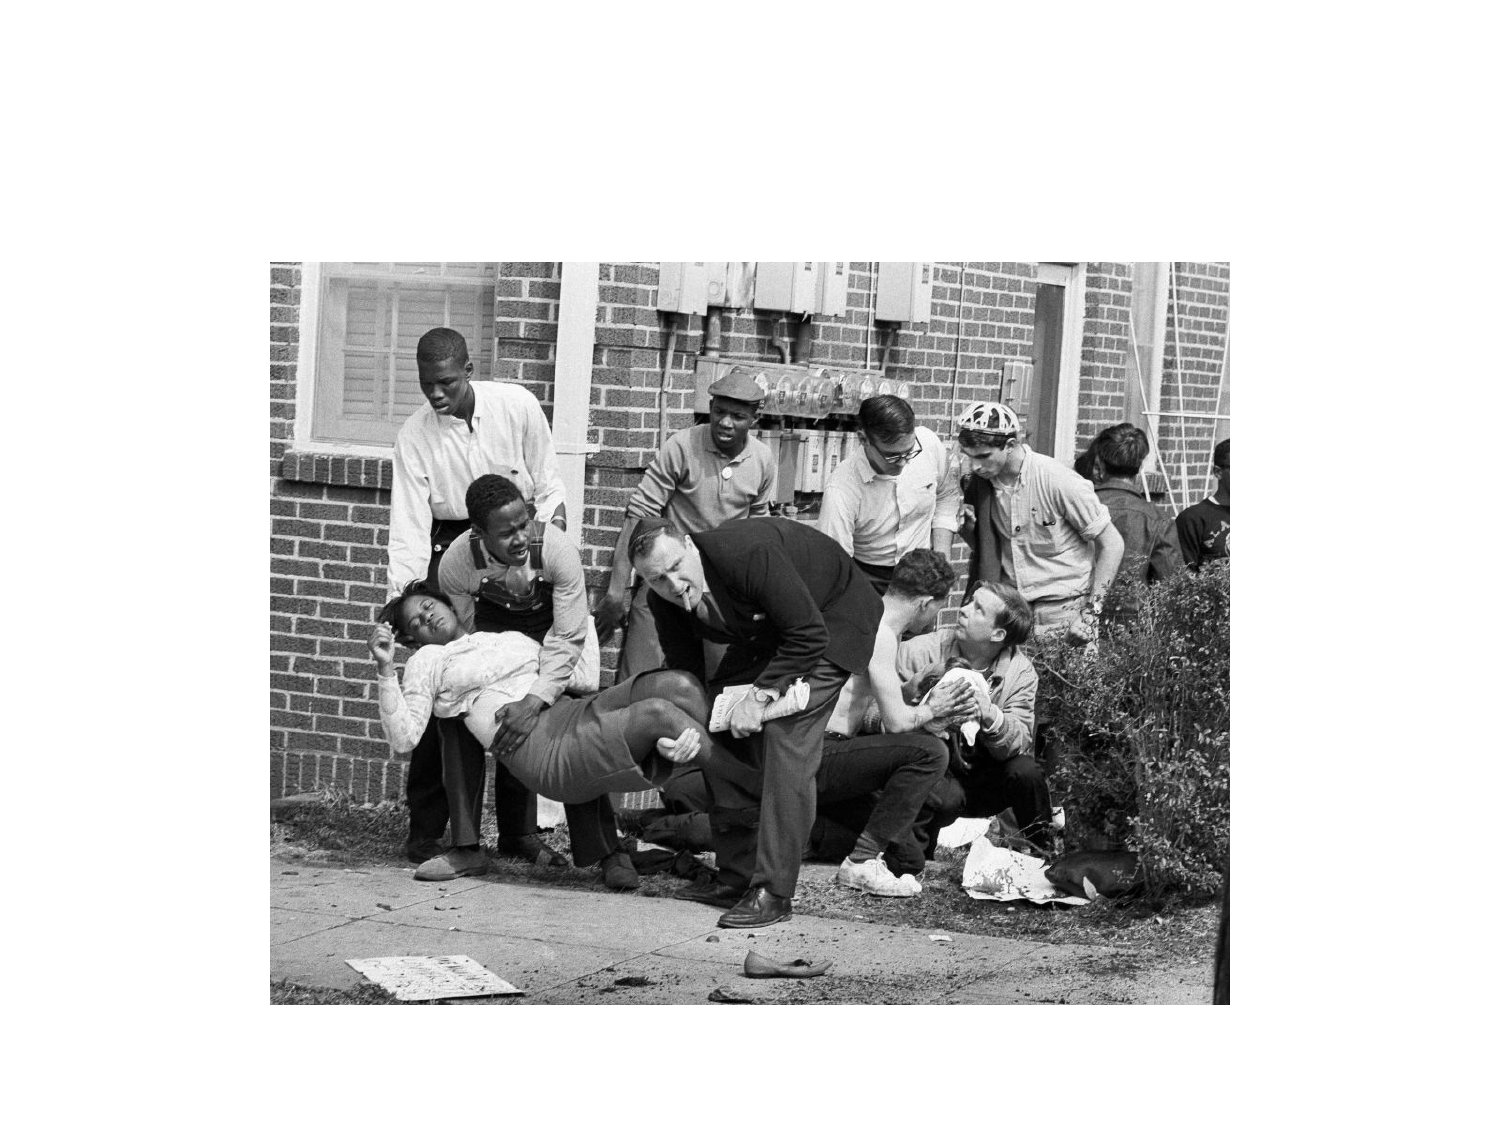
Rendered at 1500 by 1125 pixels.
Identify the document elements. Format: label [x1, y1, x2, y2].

list [74, 262, 1426, 1006]
